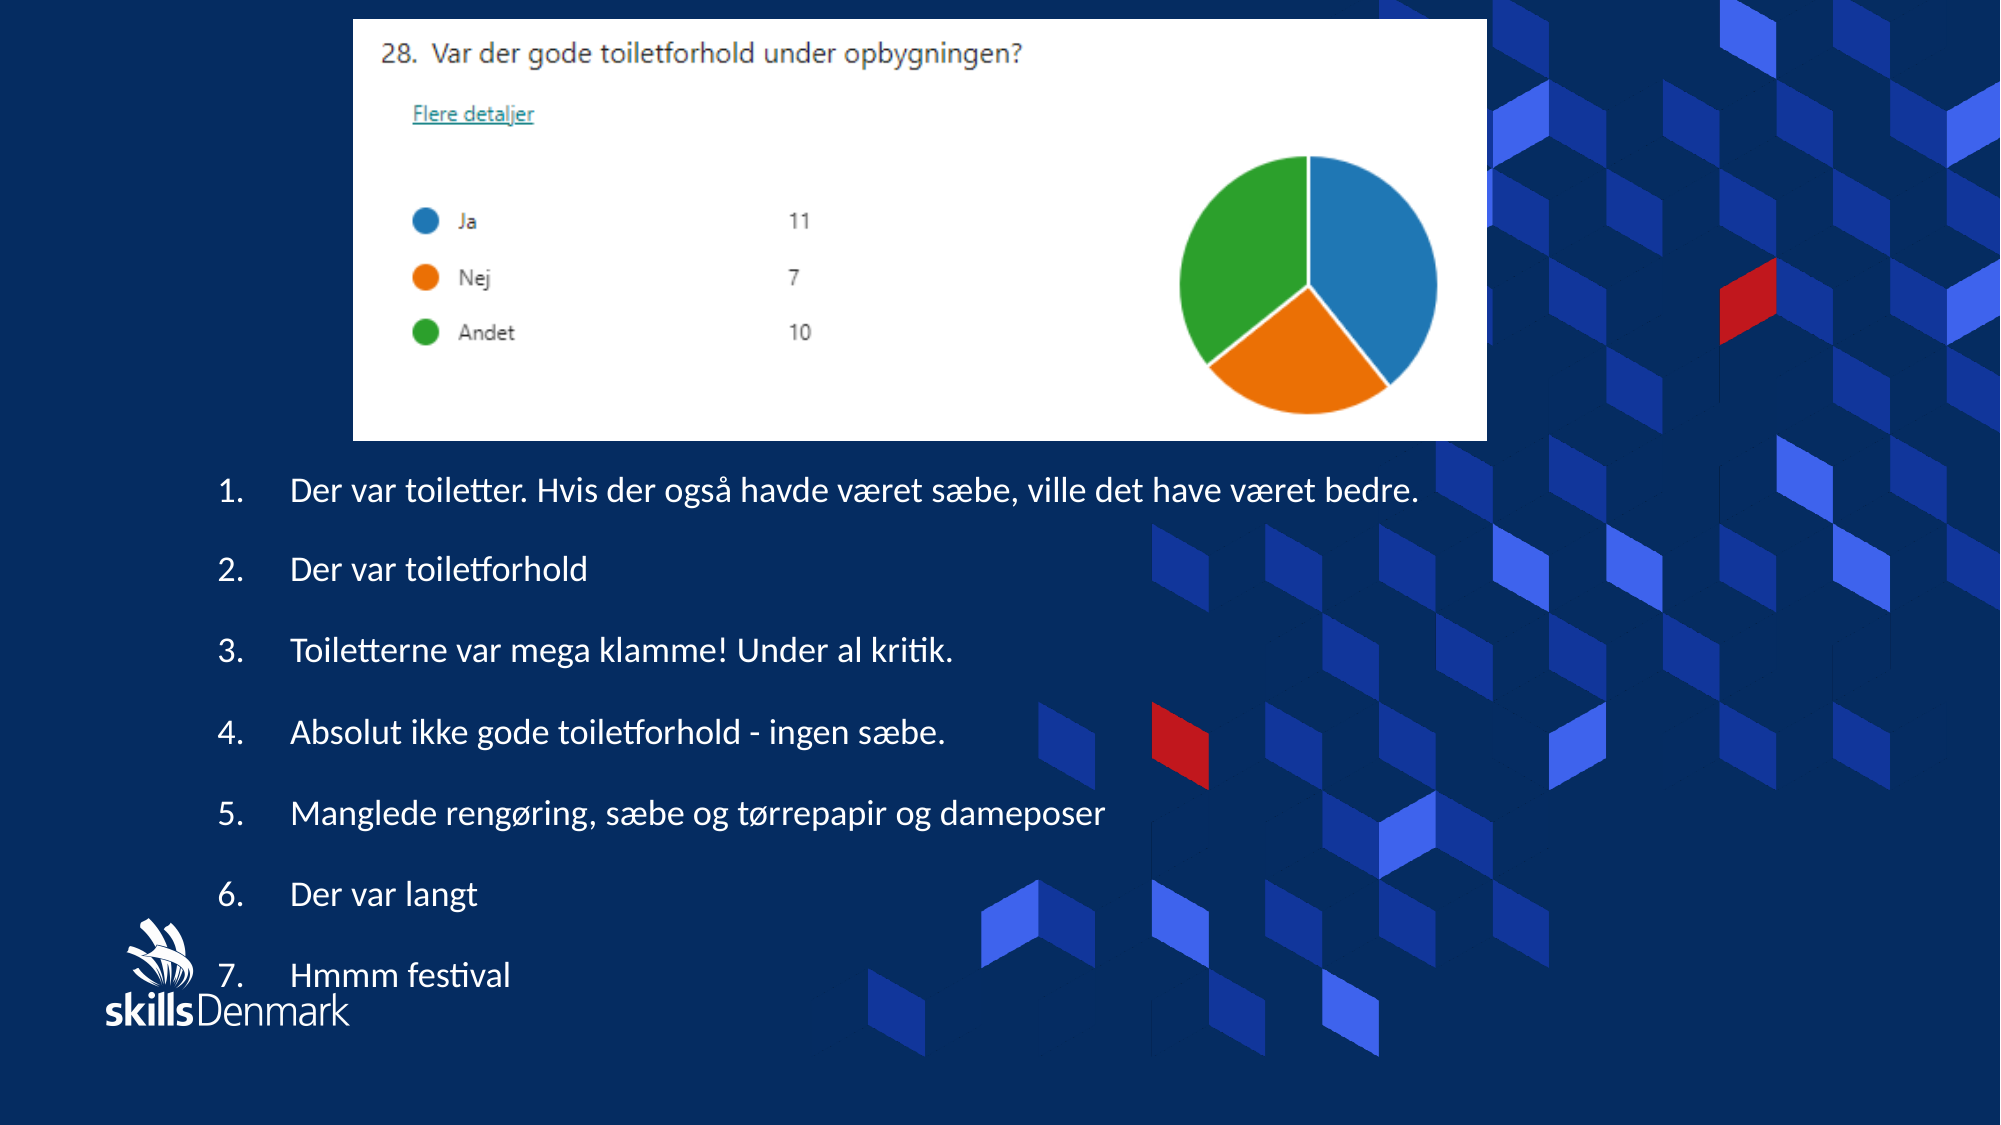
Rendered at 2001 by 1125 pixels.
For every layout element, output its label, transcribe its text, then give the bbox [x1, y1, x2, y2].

subtitle Der var toiletter. Hvis der også havde været sæbe, ville det have været bedre. Der var toiletforhold Toiletterne var mega klamme! Under al kritik. Absolut ikke gode toiletforhold - ingen sæbe. Manglede rengøring, sæbe og tørrepapir og dameposer Der var langt Hmmm festival [202, 456, 1776, 1008]
picture [72, 884, 384, 1060]
picture [353, 0, 2000, 1060]
